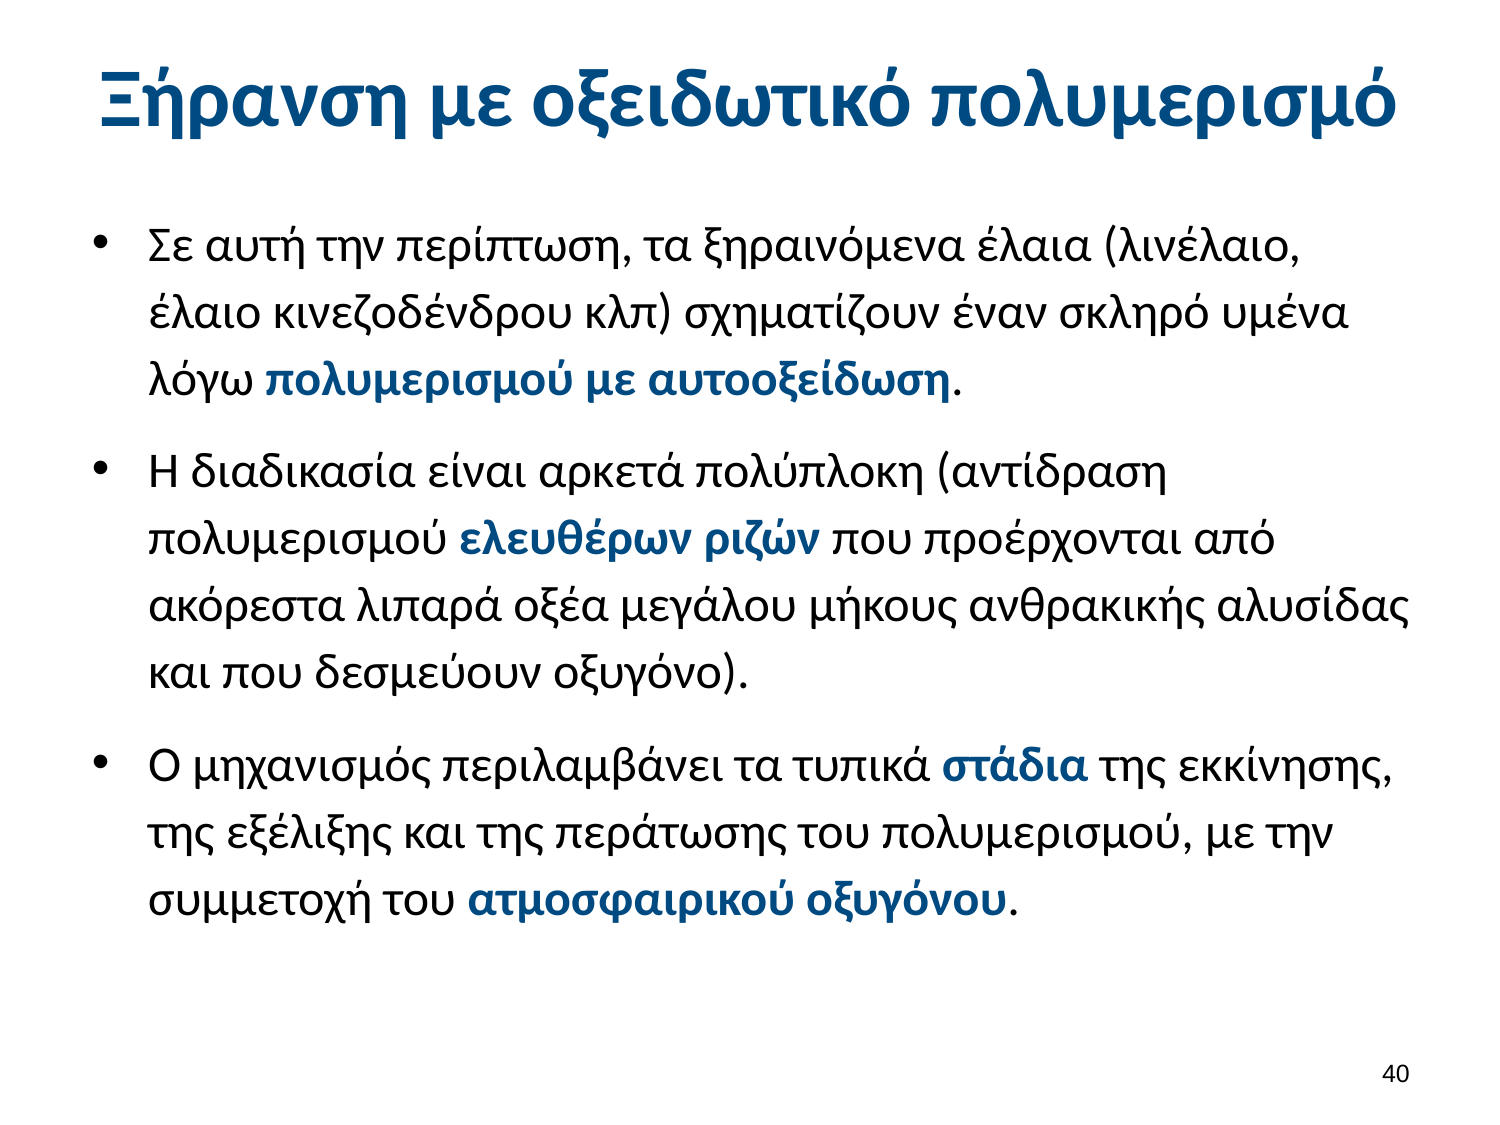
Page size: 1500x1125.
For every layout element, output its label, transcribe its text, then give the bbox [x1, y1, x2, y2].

list Σε αυτή την περίπτωση, τα ξηραινόμενα έλαια (λινέλαιο, έλαιο κινεζοδένδρου κλπ) σχηματίζουν έναν σκληρό υμένα λόγω πολυμερισμού με αυτοοξείδωση. Η διαδικασία είναι αρκετά πολύπλοκη (αντίδραση πολυμερισμού ελευθέρων ριζών που προέρχονται από ακόρεστα λιπαρά οξέα μεγάλου μήκους ανθρακικής αλυσίδας και που δεσμεύουν οξυγόνο). Ο μηχανισμός περιλαμβάνει τα τυπικά στάδια της εκκίνησης, της εξέλιξης και της περάτωσης του πολυμερισμού, με την συμμετοχή του ατμοσφαιρικού οξυγόνου. [76, 196, 1427, 1024]
slide_number 39 [1074, 1042, 1425, 1103]
title Ξήρανση με οξειδωτικό πολυμερισμό [0, 19, 1500, 169]
